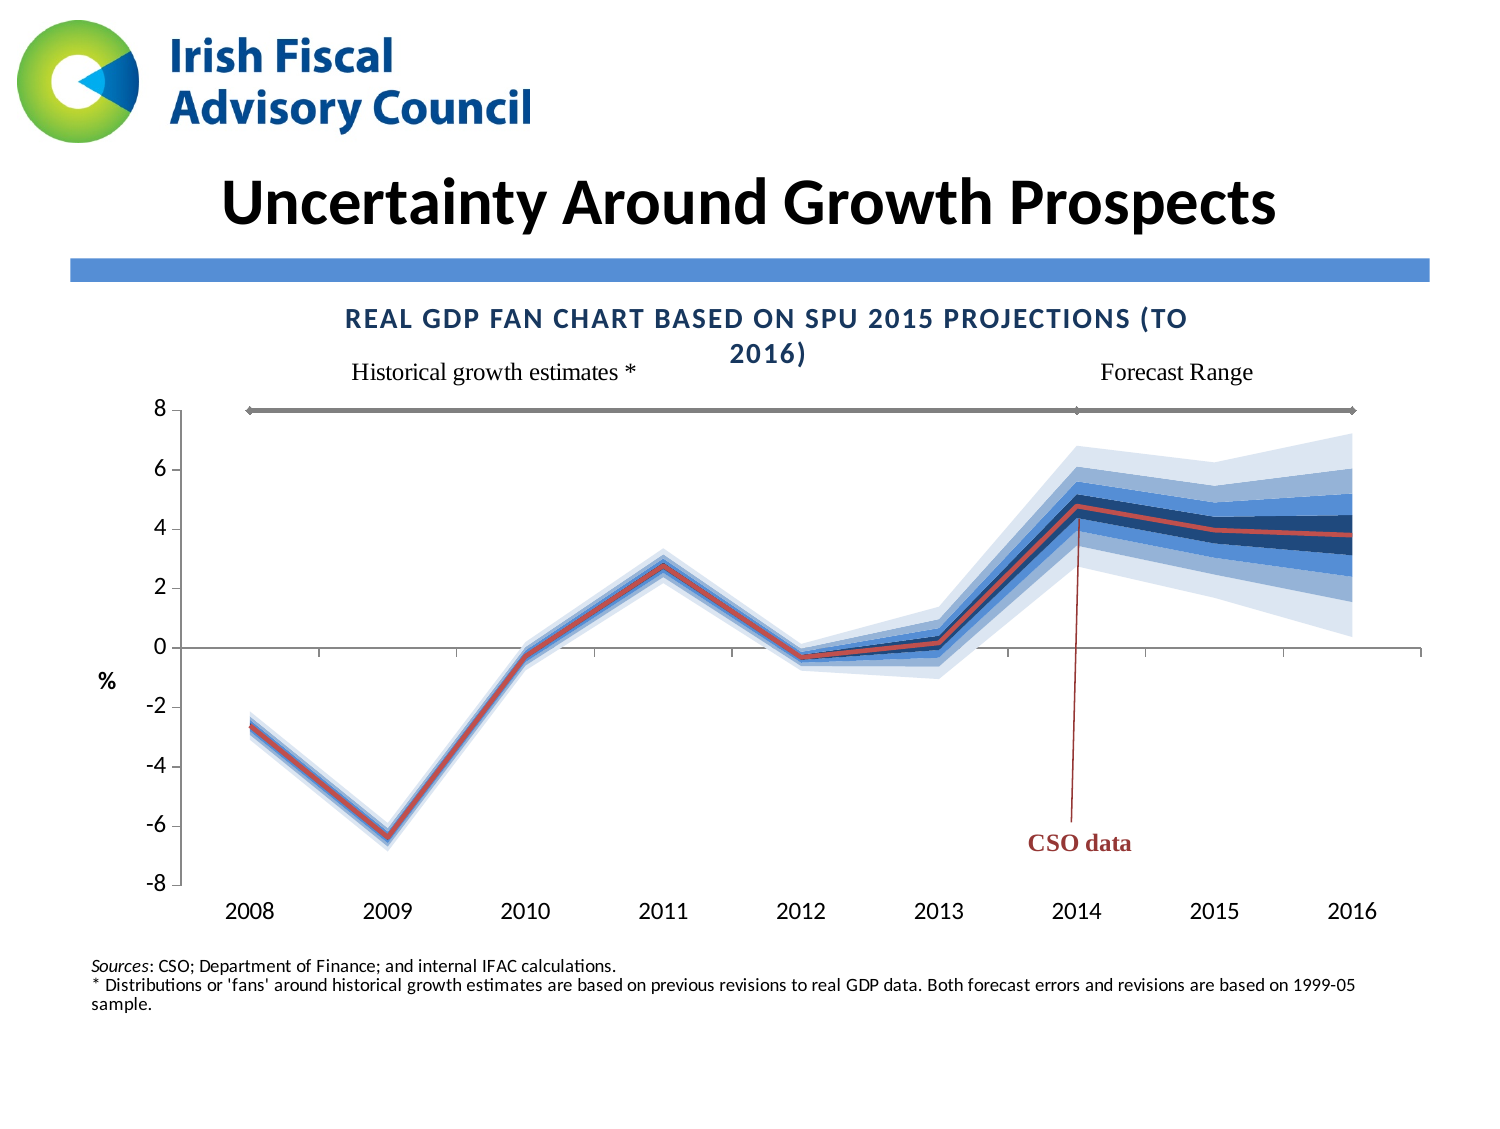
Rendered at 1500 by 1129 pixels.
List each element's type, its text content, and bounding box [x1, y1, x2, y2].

title Uncertainty Around Growth Prospects [75, 150, 1425, 259]
picture [17, 20, 530, 143]
text_box Real GDP Fan Chart Based on SPU 2015 projections (to 2016) [312, 292, 1223, 349]
chart [76, 351, 1424, 1073]
